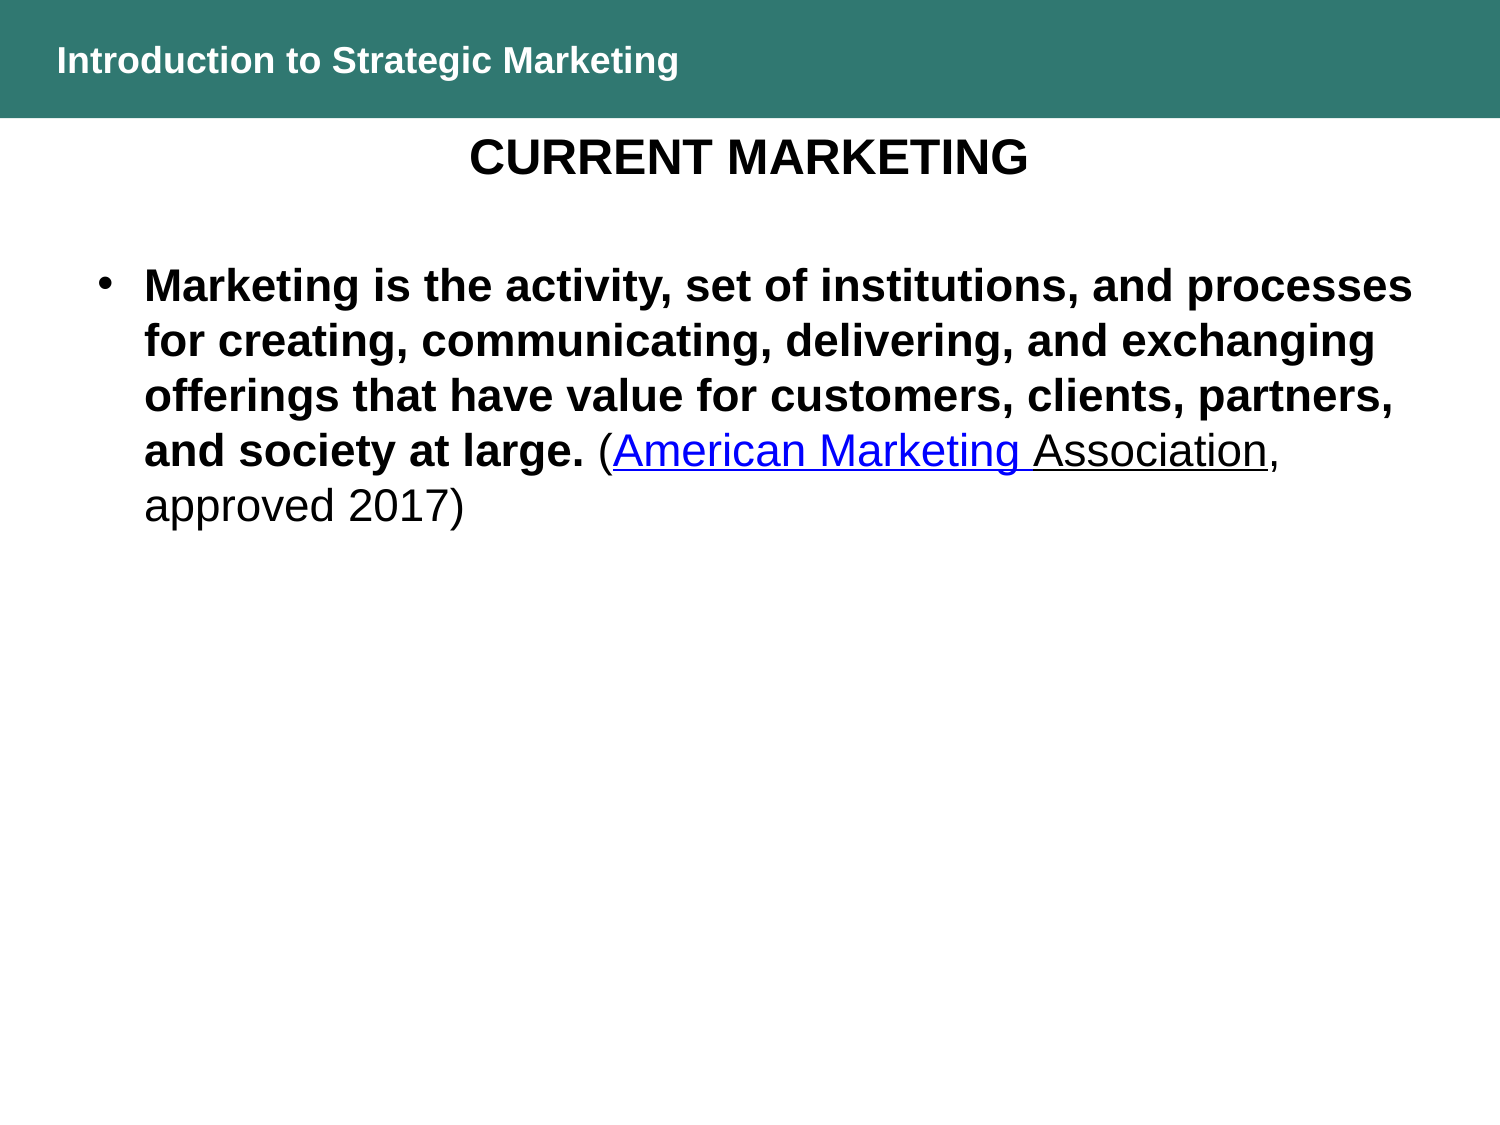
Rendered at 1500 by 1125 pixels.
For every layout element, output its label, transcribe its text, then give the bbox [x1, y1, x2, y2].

text_box Marketing is the activity, set of institutions, and processes for creating, communicating, delivering, and exchanging offerings that have value for customers, clients, partners, and society at large. (American Marketing Association, approved 2017) [82, 247, 1474, 593]
text_box Introduction to Strategic Marketing [0, 0, 1500, 120]
text_box CURRENT MARKETING [55, 117, 1444, 193]
